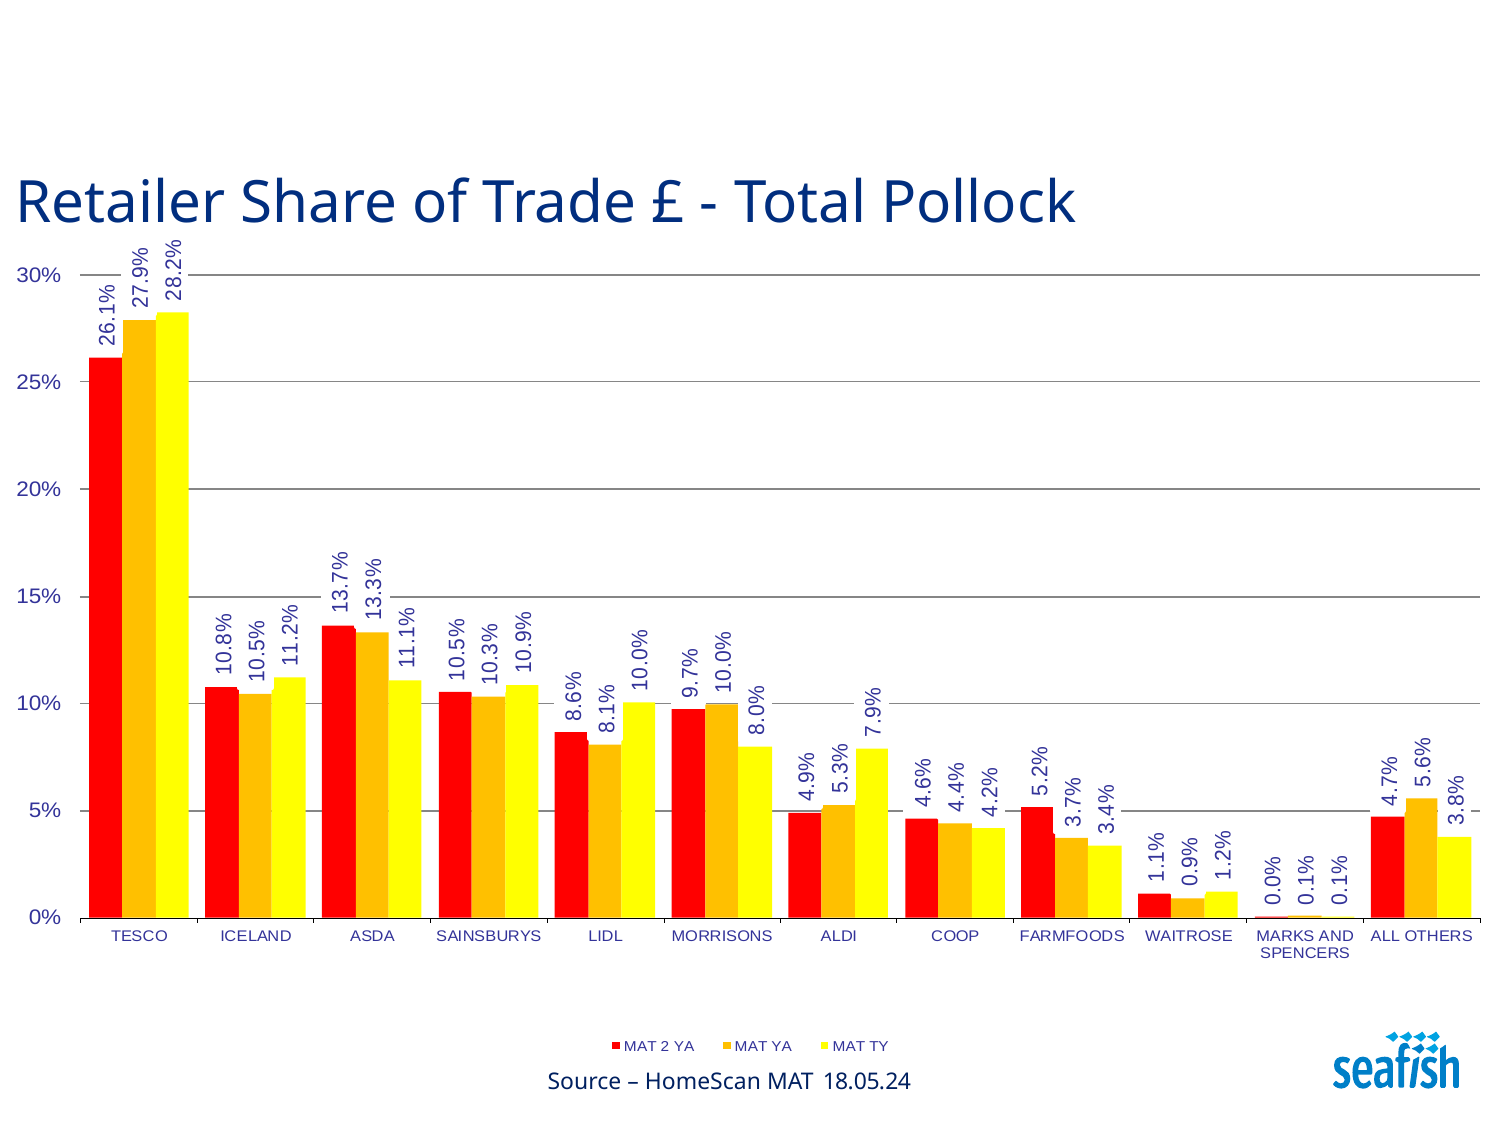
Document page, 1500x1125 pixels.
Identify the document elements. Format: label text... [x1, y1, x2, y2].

picture [0, 216, 1500, 1103]
text_box Source – HomeScan MAT [0, 1081, 818, 1102]
text_box Retailer Share of Trade £ - Total Pollock [0, 152, 1500, 216]
